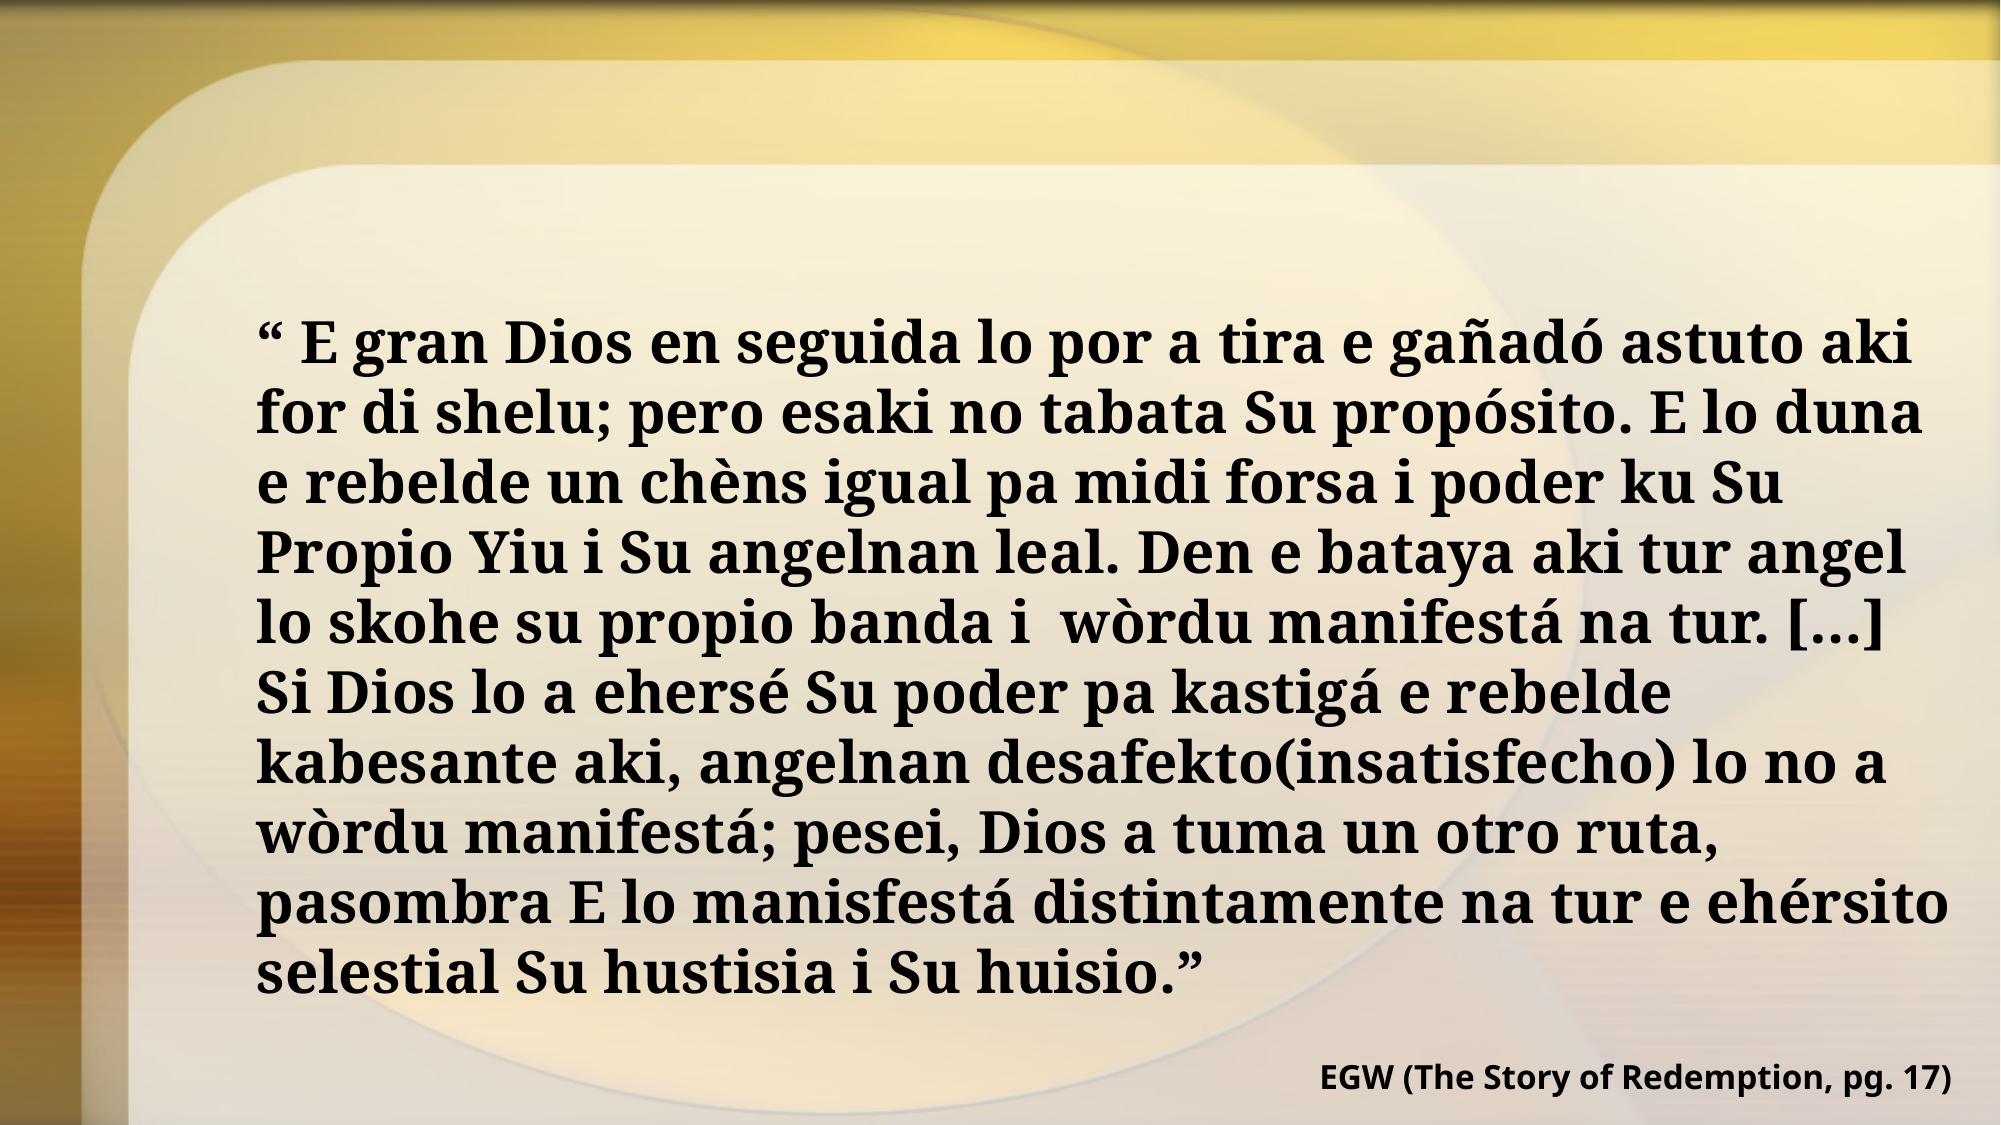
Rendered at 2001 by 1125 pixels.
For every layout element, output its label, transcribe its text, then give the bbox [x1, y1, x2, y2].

picture [0, 0, 2001, 1125]
text_box “ E gran Dios en seguida lo por a tira e gañadó astuto aki for di shelu; pero esaki no tabata Su propósito. E lo duna e rebelde un chèns igual pa midi forsa i poder ku Su Propio Yiu i Su angelnan leal. Den e bataya aki tur angel lo skohe su propio banda i wòrdu manifestá na tur. […] Si Dios lo a ehersé Su poder pa kastigá e rebelde kabesante aki, angelnan desafekto(insatisfecho) lo no a wòrdu manifestá; pesei, Dios a tuma un otro ruta, pasombra E lo manisfestá distintamente na tur e ehérsito selestial Su hustisia i Su huisio.” [242, 298, 1968, 1013]
text_box EGW (The Story of Redemption, pg. 17) [1304, 1048, 1968, 1104]
